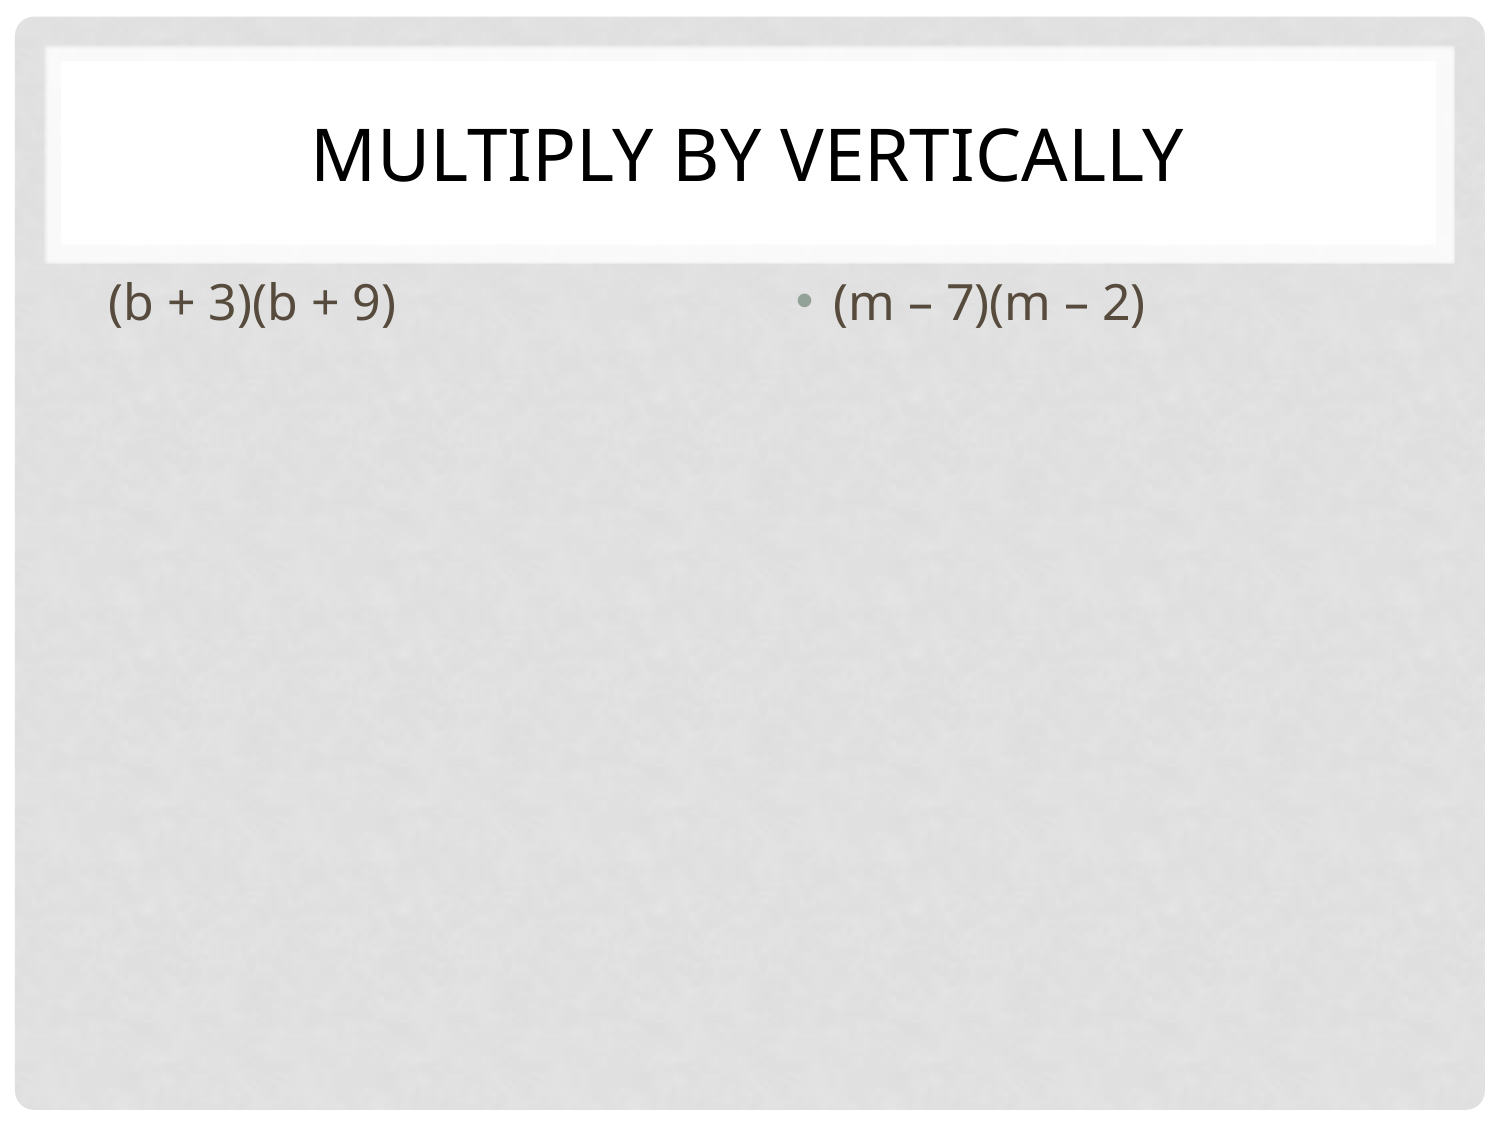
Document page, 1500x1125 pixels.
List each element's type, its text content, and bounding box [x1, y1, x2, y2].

list (m – 7)(m – 2) [761, 262, 1425, 1006]
list (b + 3)(b + 9) [75, 262, 738, 1006]
title Multiply by Vertically [69, 66, 1425, 238]
